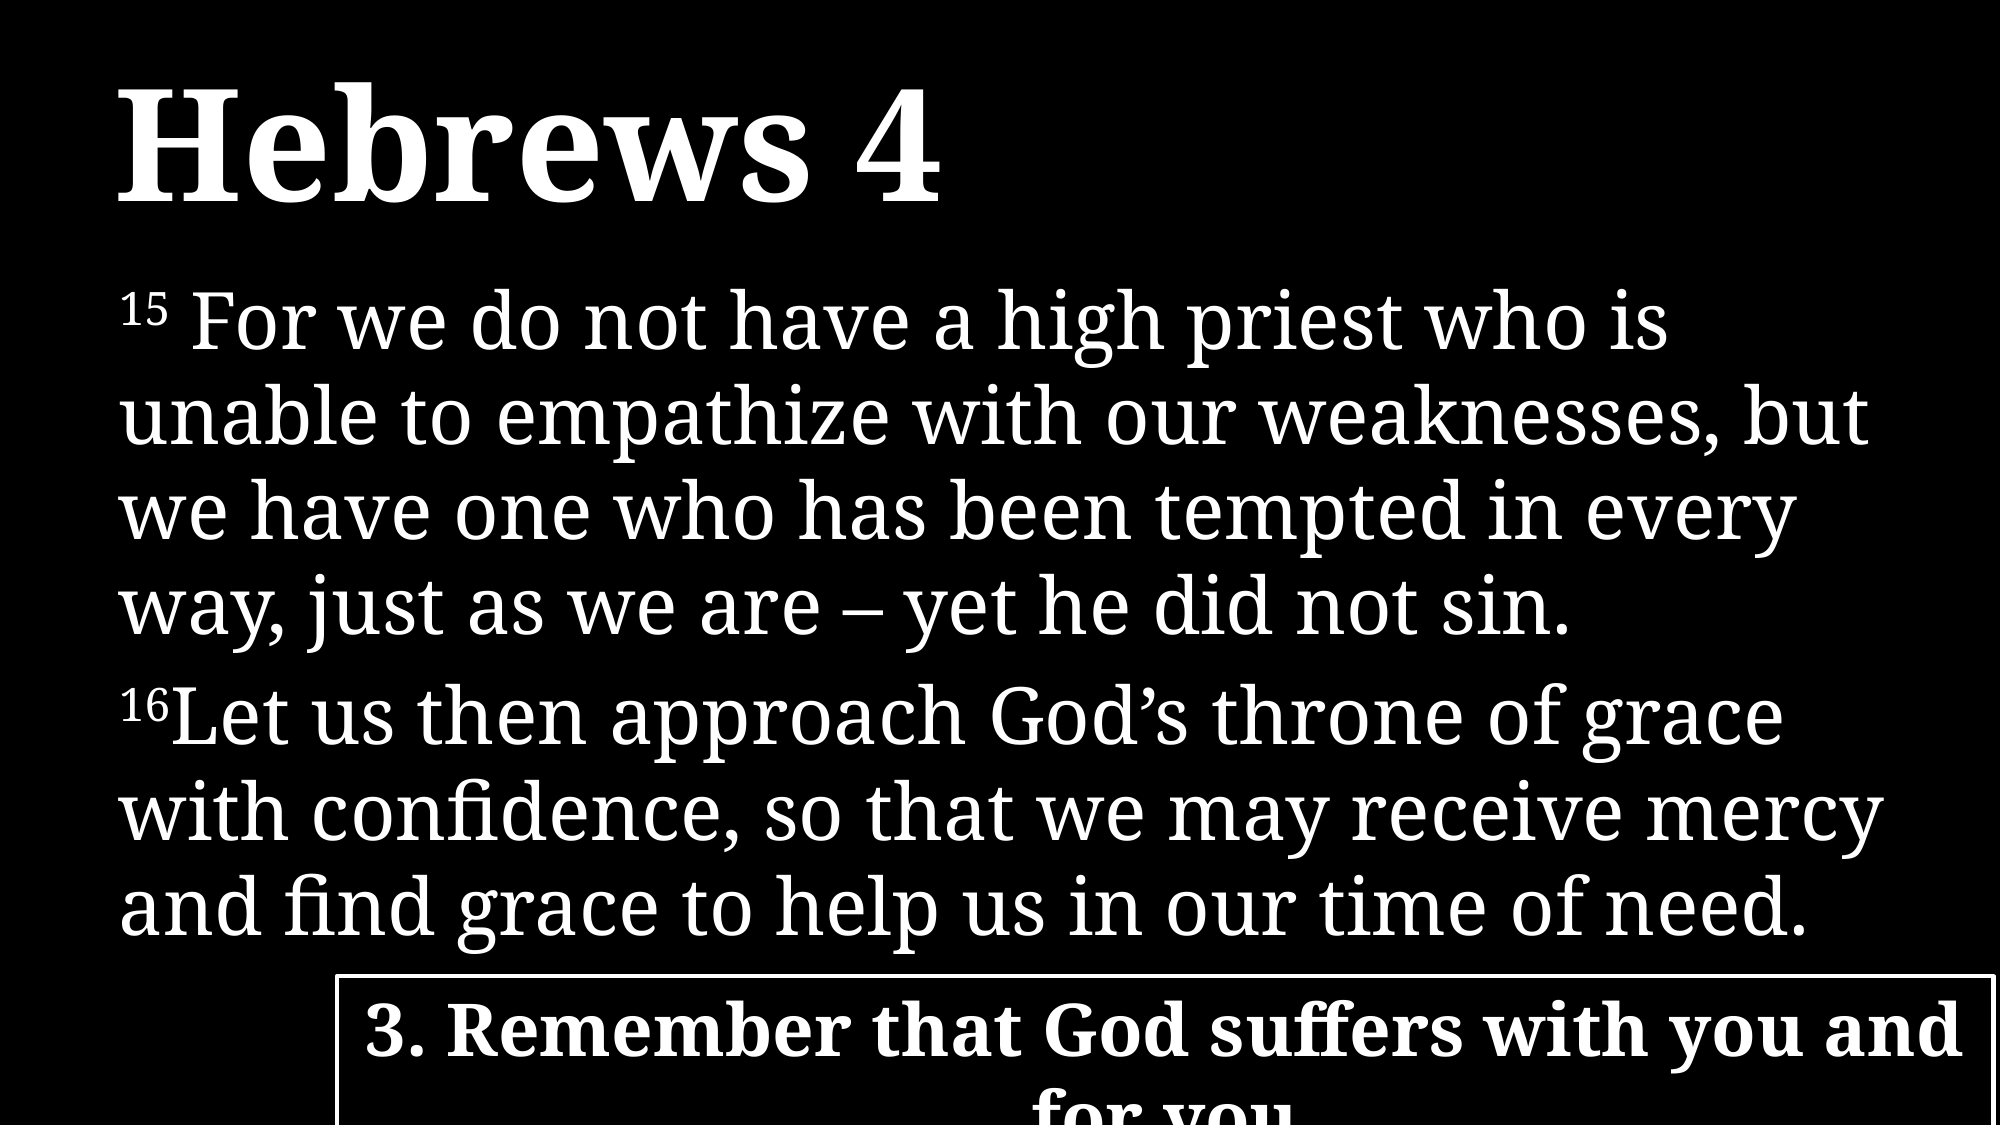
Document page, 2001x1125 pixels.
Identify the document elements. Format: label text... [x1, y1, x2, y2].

text_box 3. Remember that God suffers with you and for you [336, 976, 1994, 1125]
list 15 For we do not have a high priest who is unable to empathize with our weaknesses, but we have one who has been tempted in every way, just as we are – yet he did not sin. 16Let us then approach God’s throne of grace with confidence, so that we may receive mercy and find grace to help us in our time of need. [103, 262, 1904, 1005]
title Hebrews 4 [99, 45, 1900, 233]
